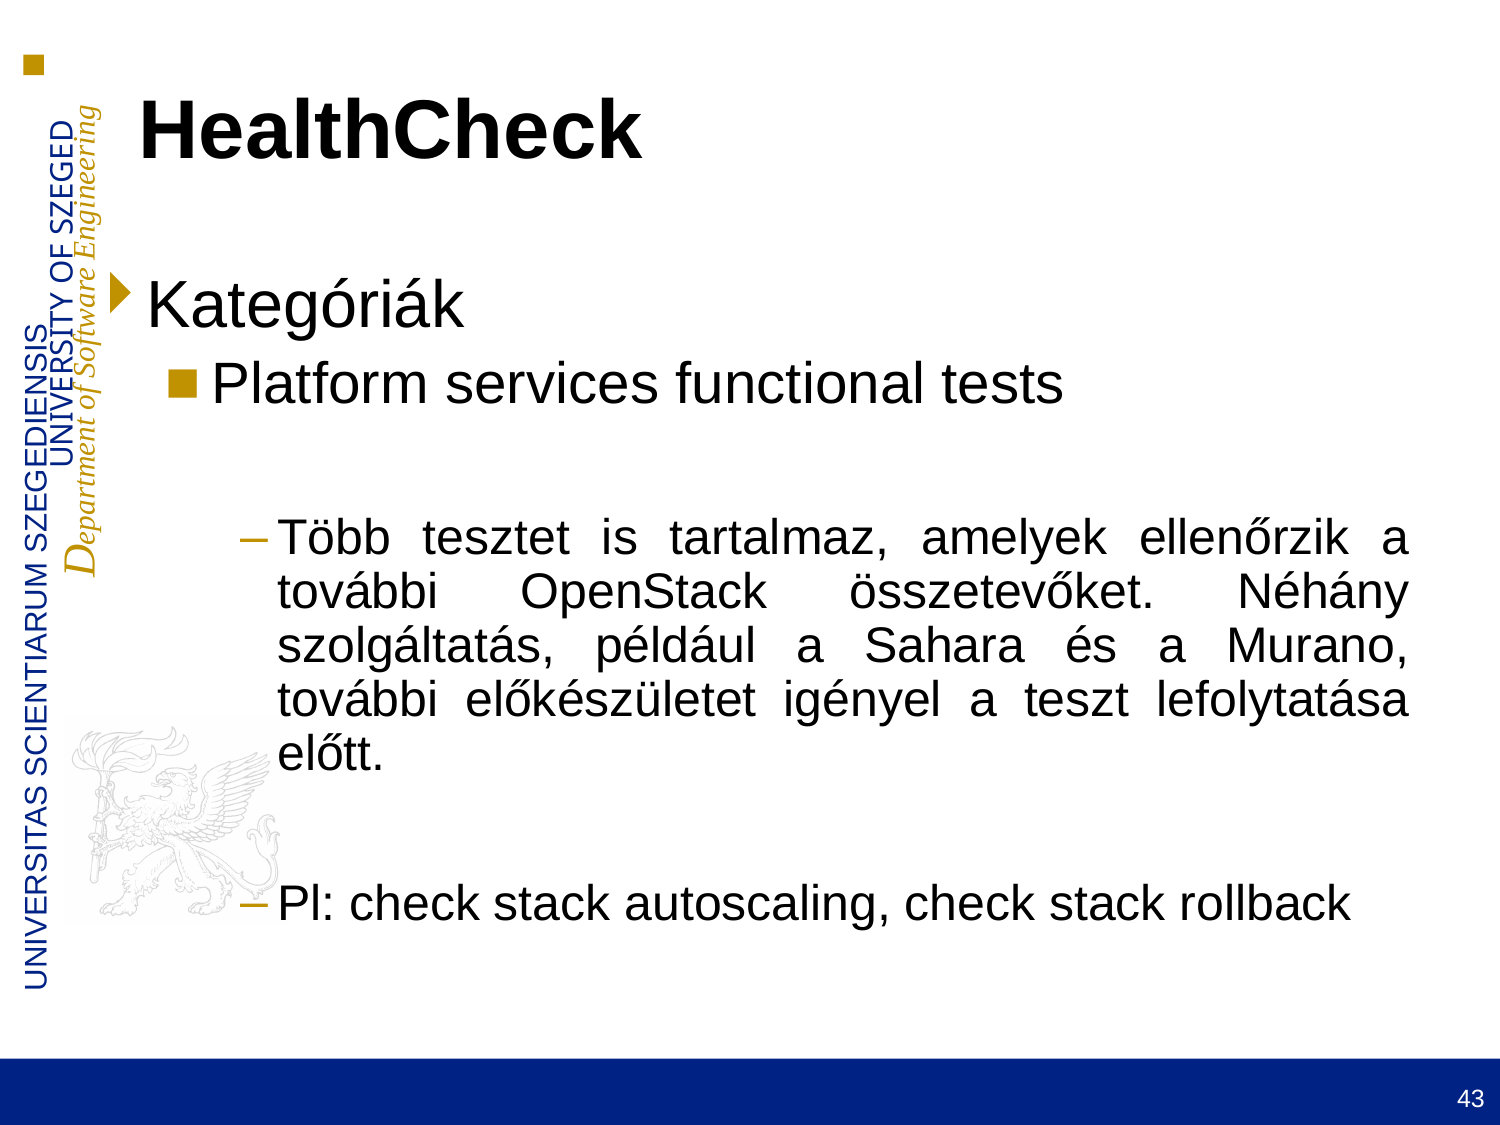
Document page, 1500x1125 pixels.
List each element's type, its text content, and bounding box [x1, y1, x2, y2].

list Kategóriák Platform services functional tests Több tesztet is tartalmaz, amelyek ellenőrzik a további OpenStack összetevőket. Néhány szolgáltatás, például a Sahara és a Murano, további előkészületet igényel a teszt lefolytatása előtt. Pl: check stack autoscaling, check stack rollback [74, 262, 1426, 1095]
title HealthCheck [123, 42, 1451, 209]
slide_number 43 [1210, 1082, 1500, 1125]
